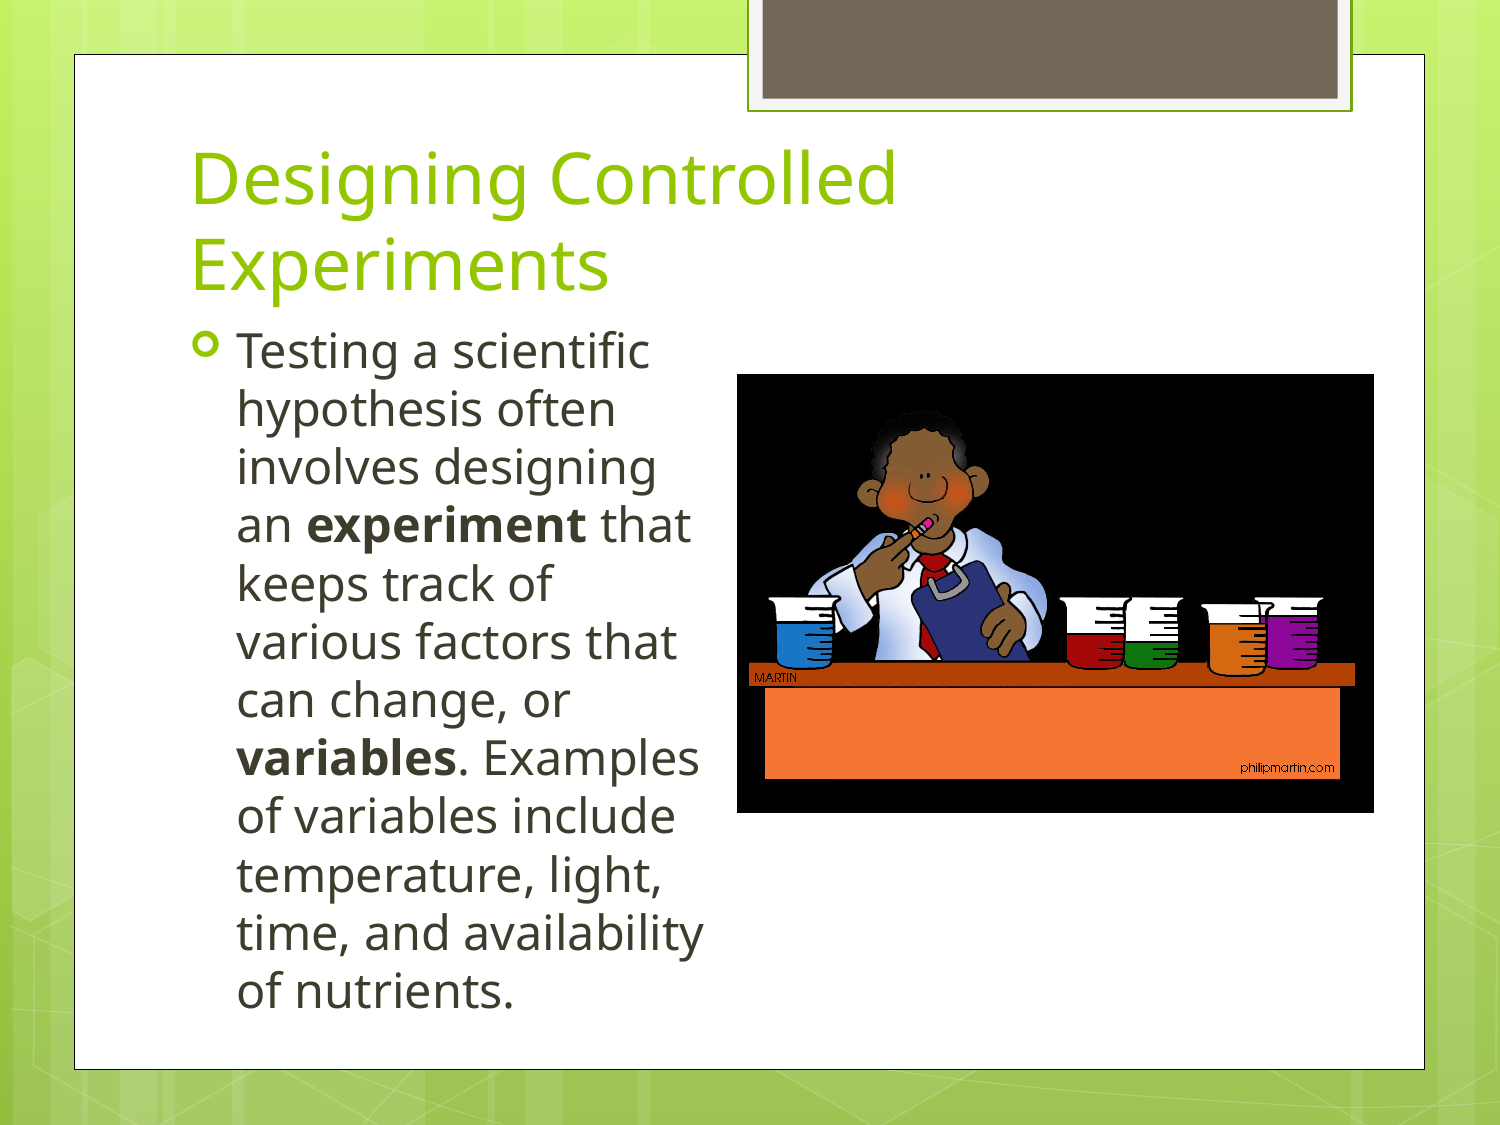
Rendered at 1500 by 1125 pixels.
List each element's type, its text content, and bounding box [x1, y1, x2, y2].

title Designing Controlled Experiments [174, 125, 1328, 313]
list Testing a scientific hypothesis often involves designing an experiment that keeps track of various factors that can change, or variables. Examples of variables include temperature, light, time, and availability of nutrients. [162, 312, 724, 1063]
picture [737, 374, 1374, 813]
